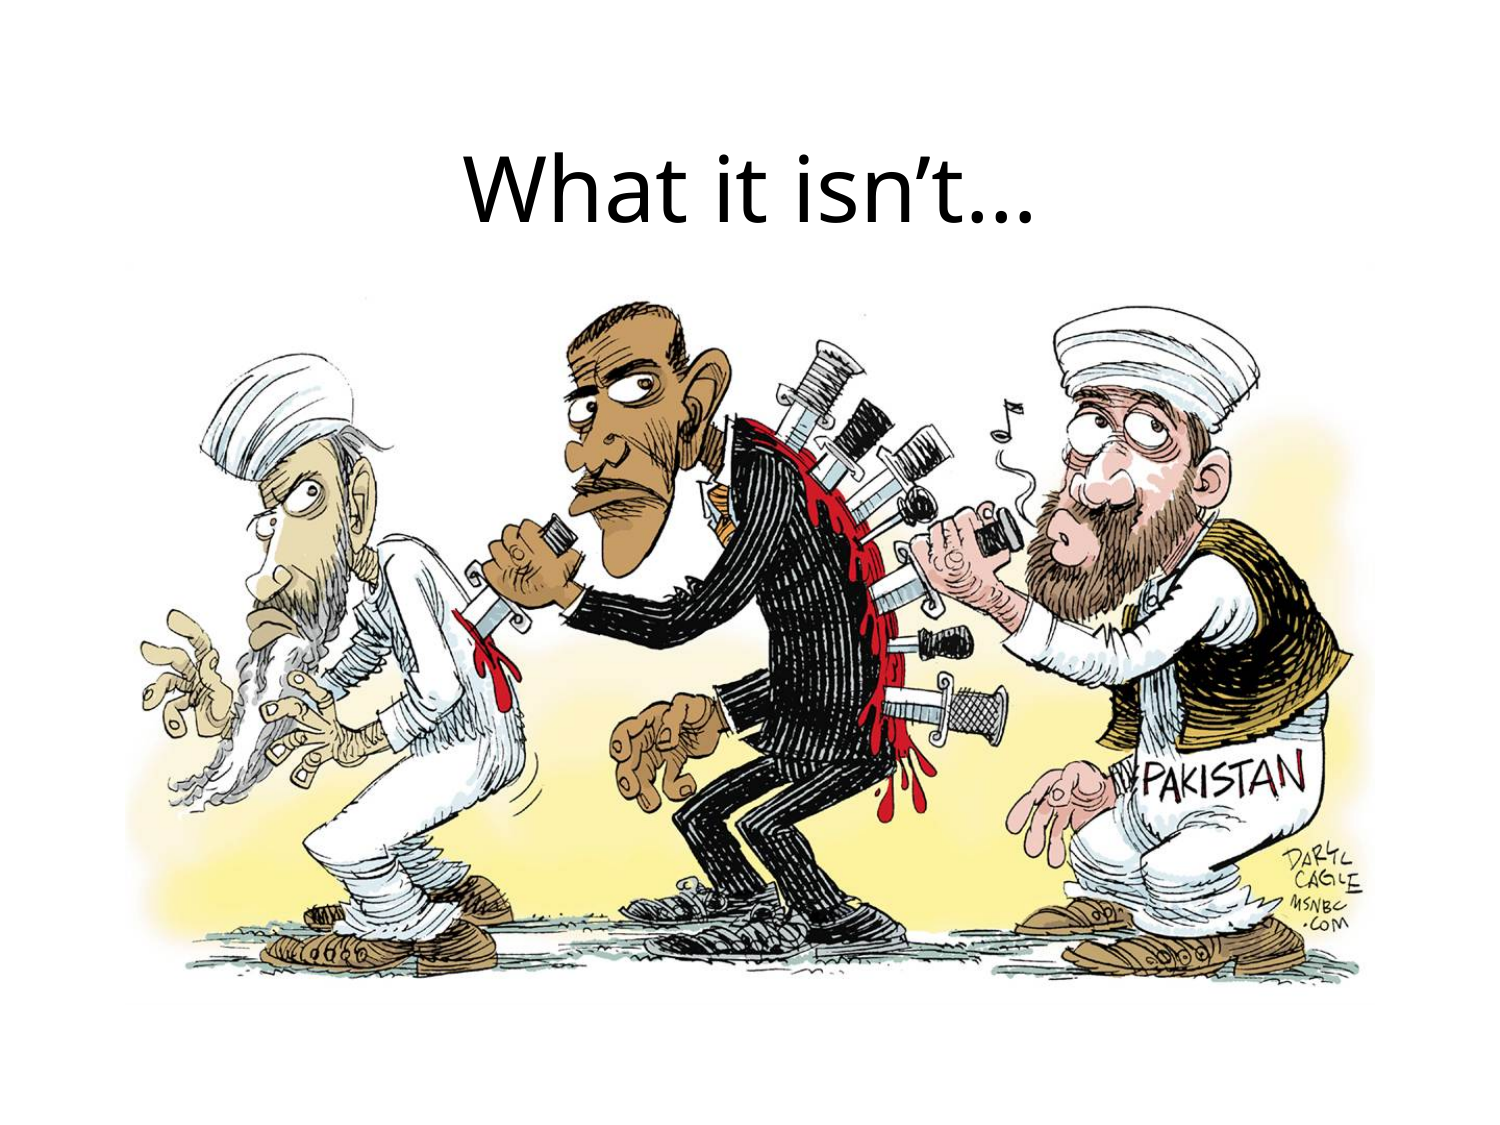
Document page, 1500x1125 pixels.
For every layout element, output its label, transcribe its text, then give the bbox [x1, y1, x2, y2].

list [74, 262, 1426, 1006]
title What it isn’t… [75, 45, 1425, 261]
